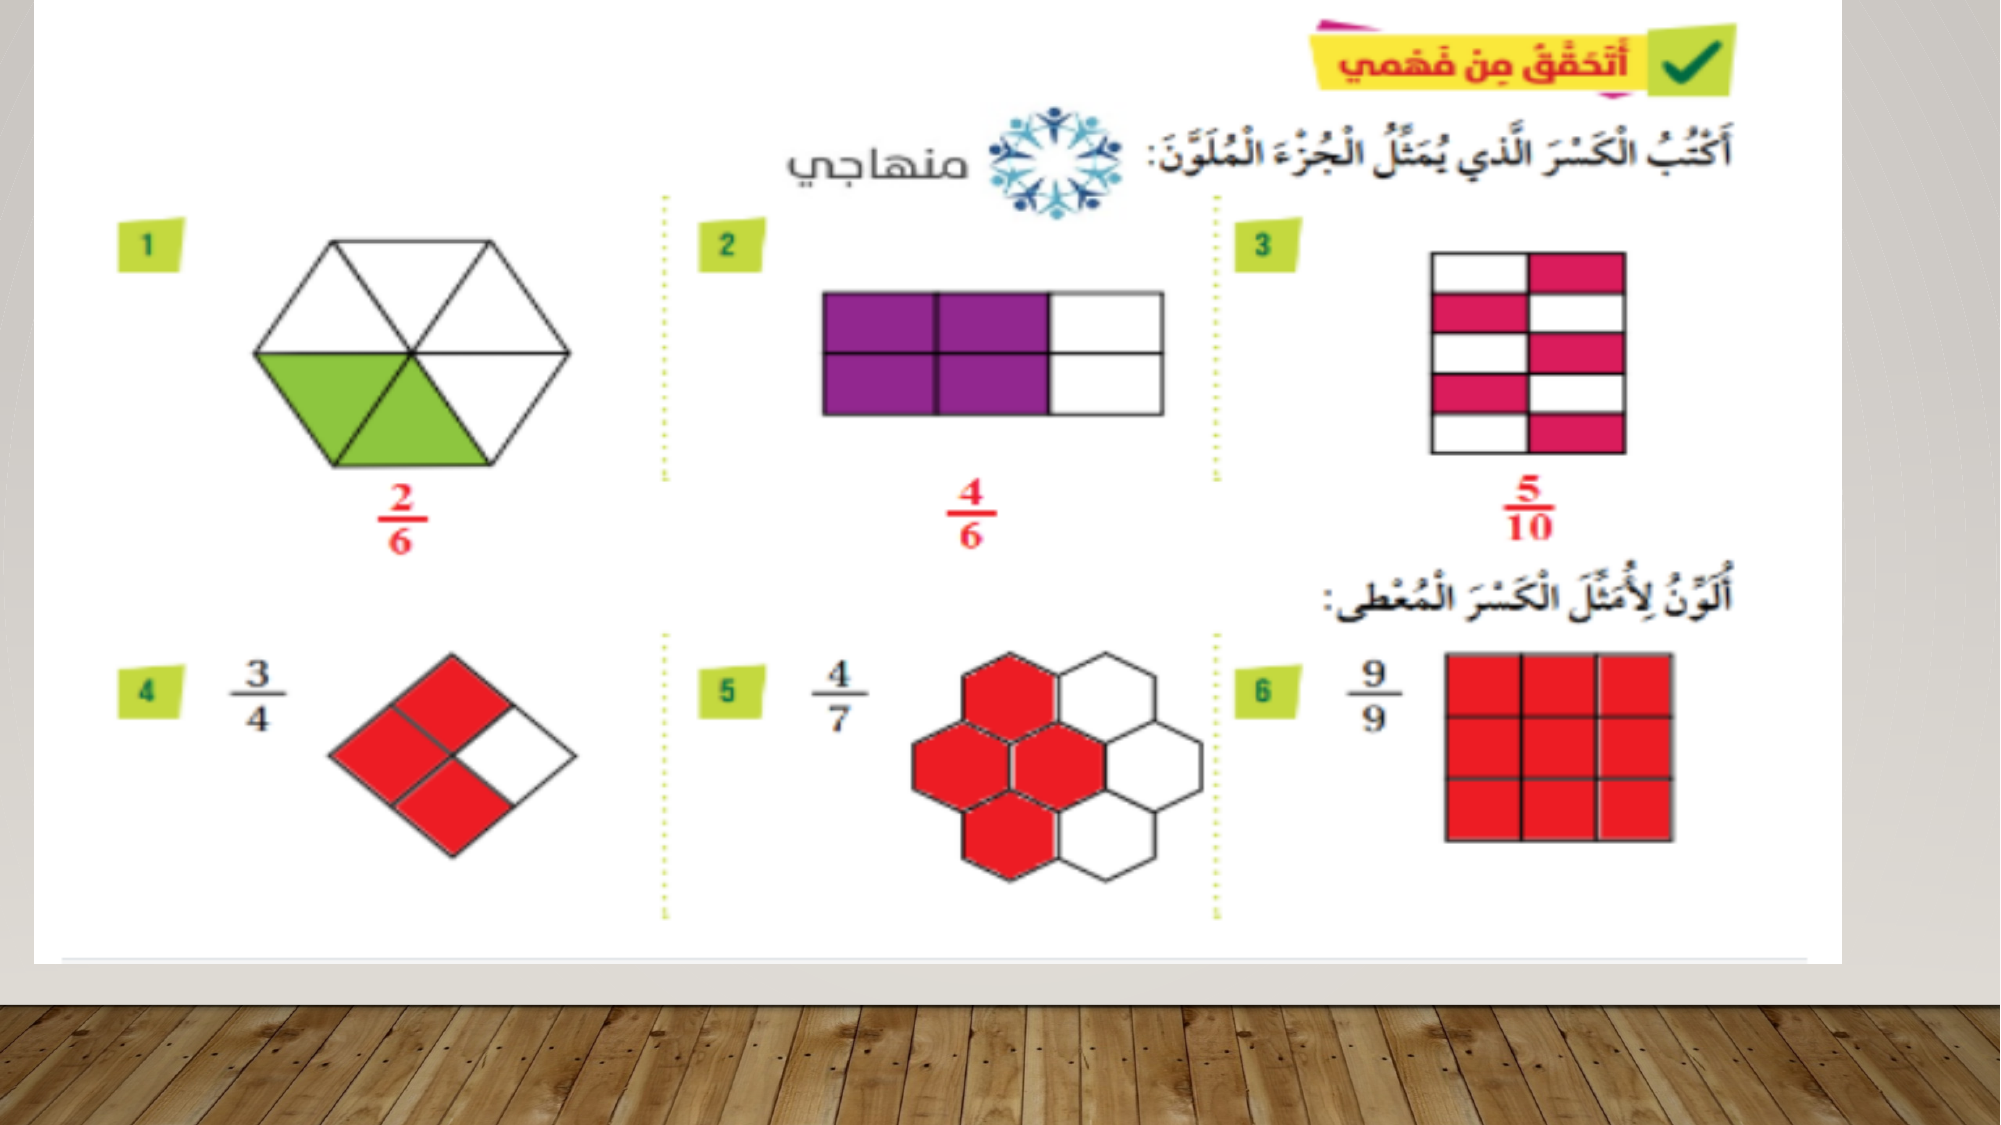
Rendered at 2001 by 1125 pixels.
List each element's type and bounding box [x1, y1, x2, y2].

picture [0, 1005, 2000, 1125]
picture [34, 0, 1842, 965]
